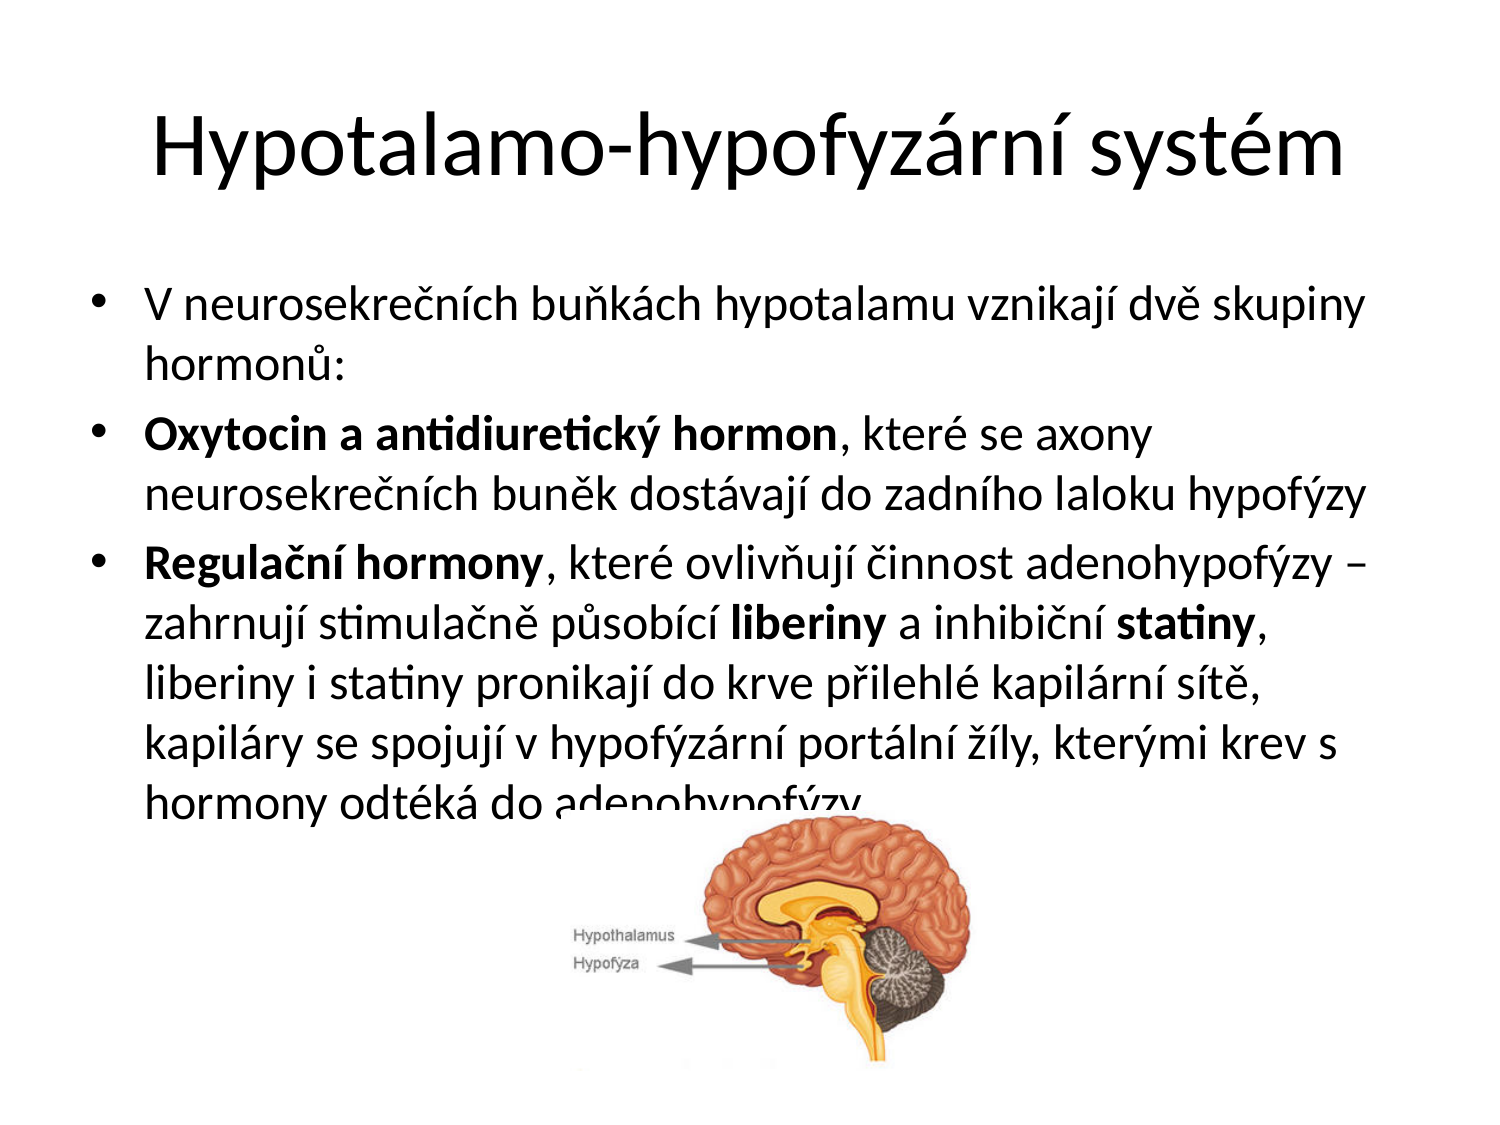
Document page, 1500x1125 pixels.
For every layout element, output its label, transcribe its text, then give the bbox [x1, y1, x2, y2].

list V neurosekrečních buňkách hypotalamu vznikají dvě skupiny hormonů: Oxytocin a antidiuretický hormon, které se axony neurosekrečních buněk dostávají do zadního laloku hypofýzy Regulační hormony, které ovlivňují činnost adenohypofýzy – zahrnují stimulačně působící liberiny a inhibiční statiny, liberiny i statiny pronikají do krve přilehlé kapilární sítě, kapiláry se spojují v hypofýzární portální žíly, kterými krev s hormony odtéká do adenohypofýzy [75, 262, 1425, 846]
title Hypotalamo-hypofyzární systém [75, 45, 1425, 233]
picture [560, 810, 979, 1071]
